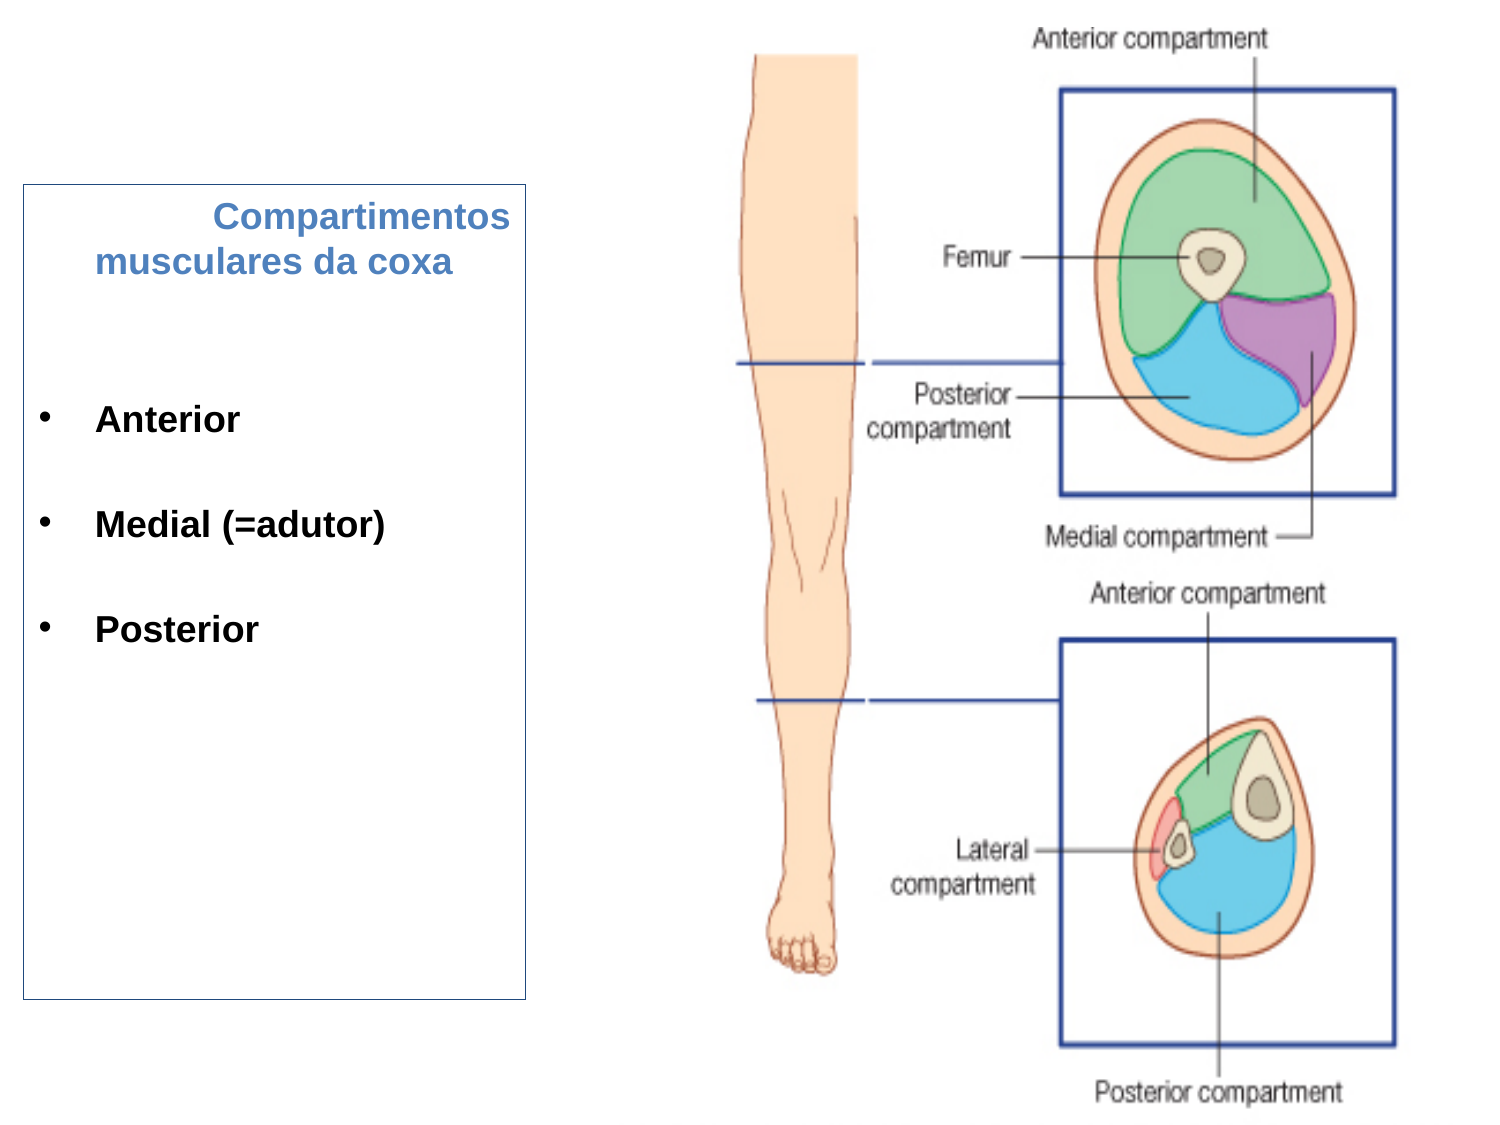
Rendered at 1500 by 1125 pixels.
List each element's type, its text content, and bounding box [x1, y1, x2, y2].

list Compartimentos musculares da coxa Anterior Medial (=adutor) Posterior [23, 184, 526, 1000]
picture [560, 27, 1500, 1125]
